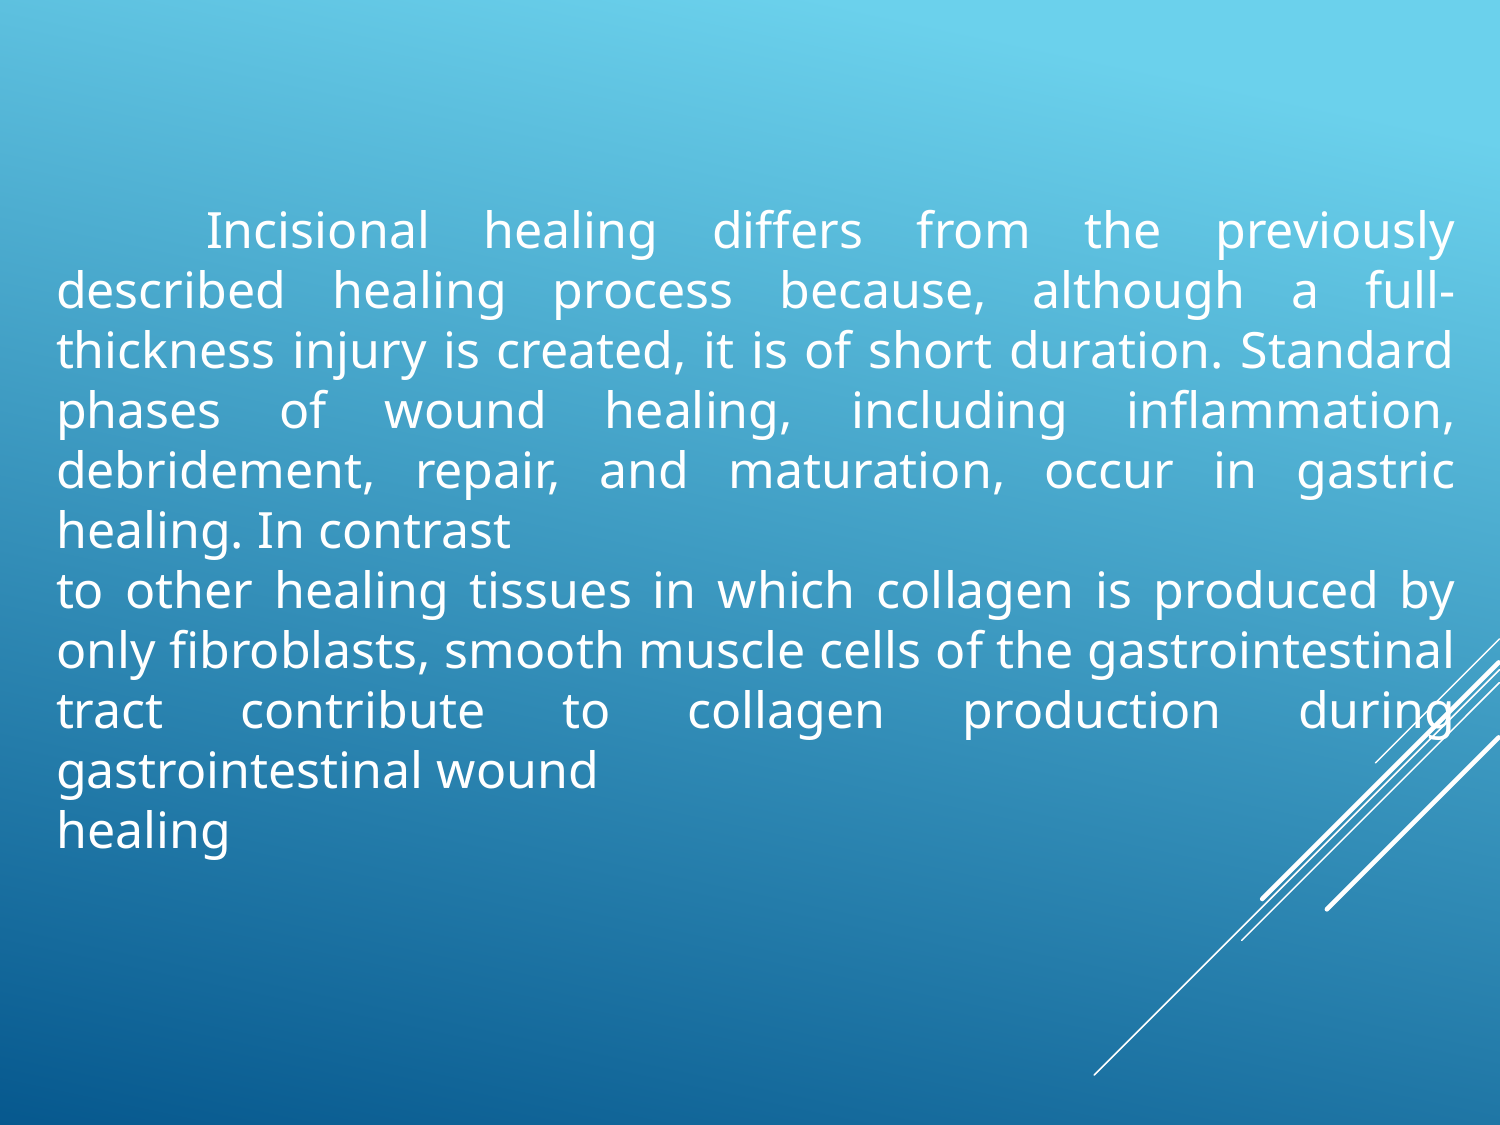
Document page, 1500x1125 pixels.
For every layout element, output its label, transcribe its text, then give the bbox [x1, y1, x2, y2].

text_box Incisional healing differs from the previously described healing process because, although a full-thickness injury is created, it is of short duration. Standard phases of wound healing, including inflammation, debridement, repair, and maturation, occur in gastric healing. In contrast to other healing tissues in which collagen is produced by only fibroblasts, smooth muscle cells of the gastrointestinal tract contribute to collagen production during gastrointestinal wound healing [41, 191, 1471, 867]
